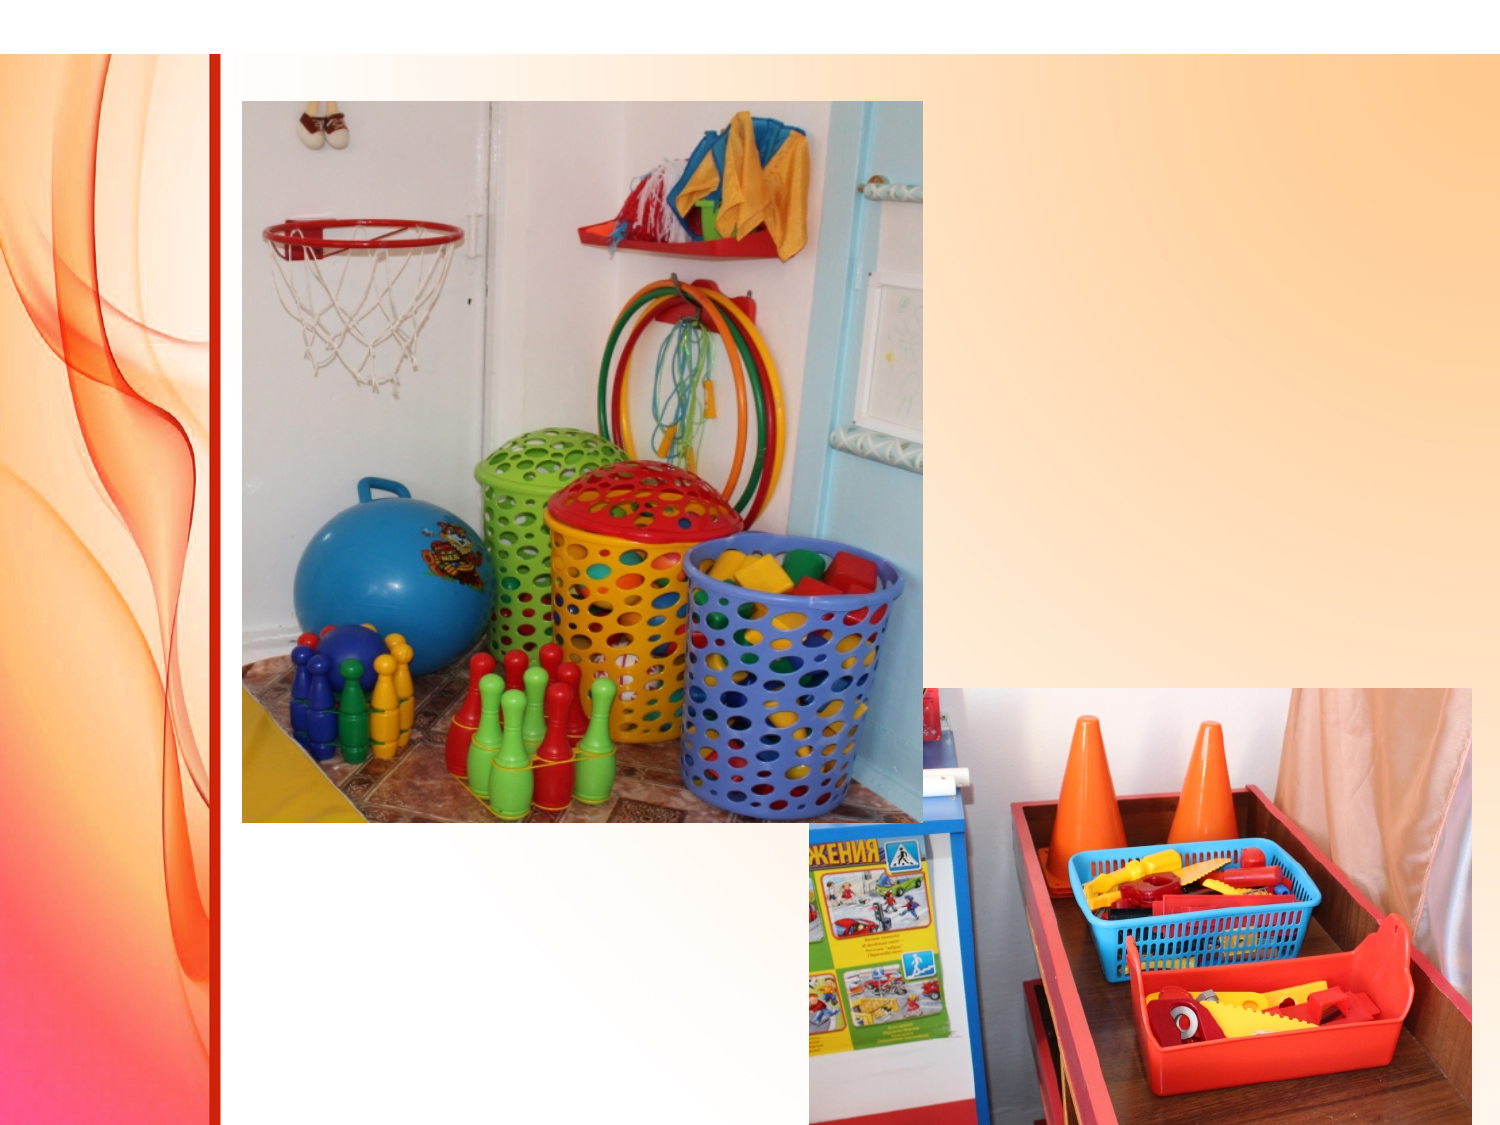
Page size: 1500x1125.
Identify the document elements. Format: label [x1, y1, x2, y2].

list [808, 688, 1472, 1125]
picture [0, 54, 1500, 1125]
list [241, 101, 923, 823]
